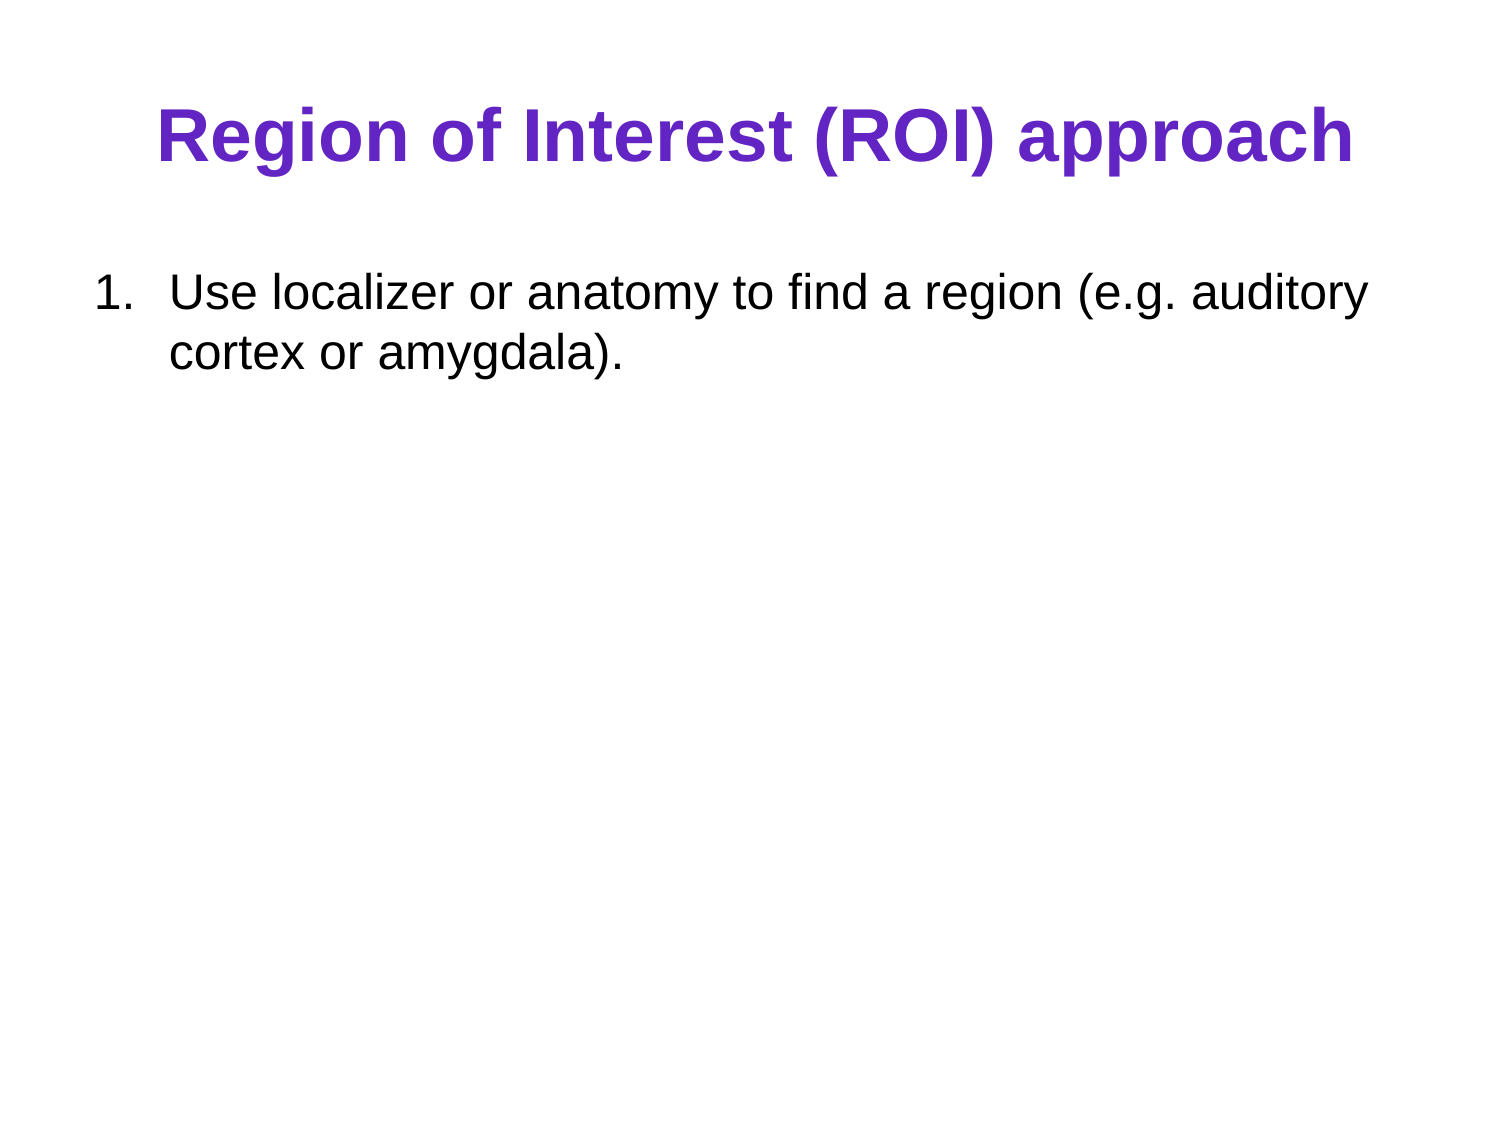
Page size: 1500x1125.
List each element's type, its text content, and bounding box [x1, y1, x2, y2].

text_box Use localizer or anatomy to find a region (e.g. auditory cortex or amygdala). [87, 225, 1402, 1050]
title Region of Interest (ROI) approach [12, 37, 1500, 225]
